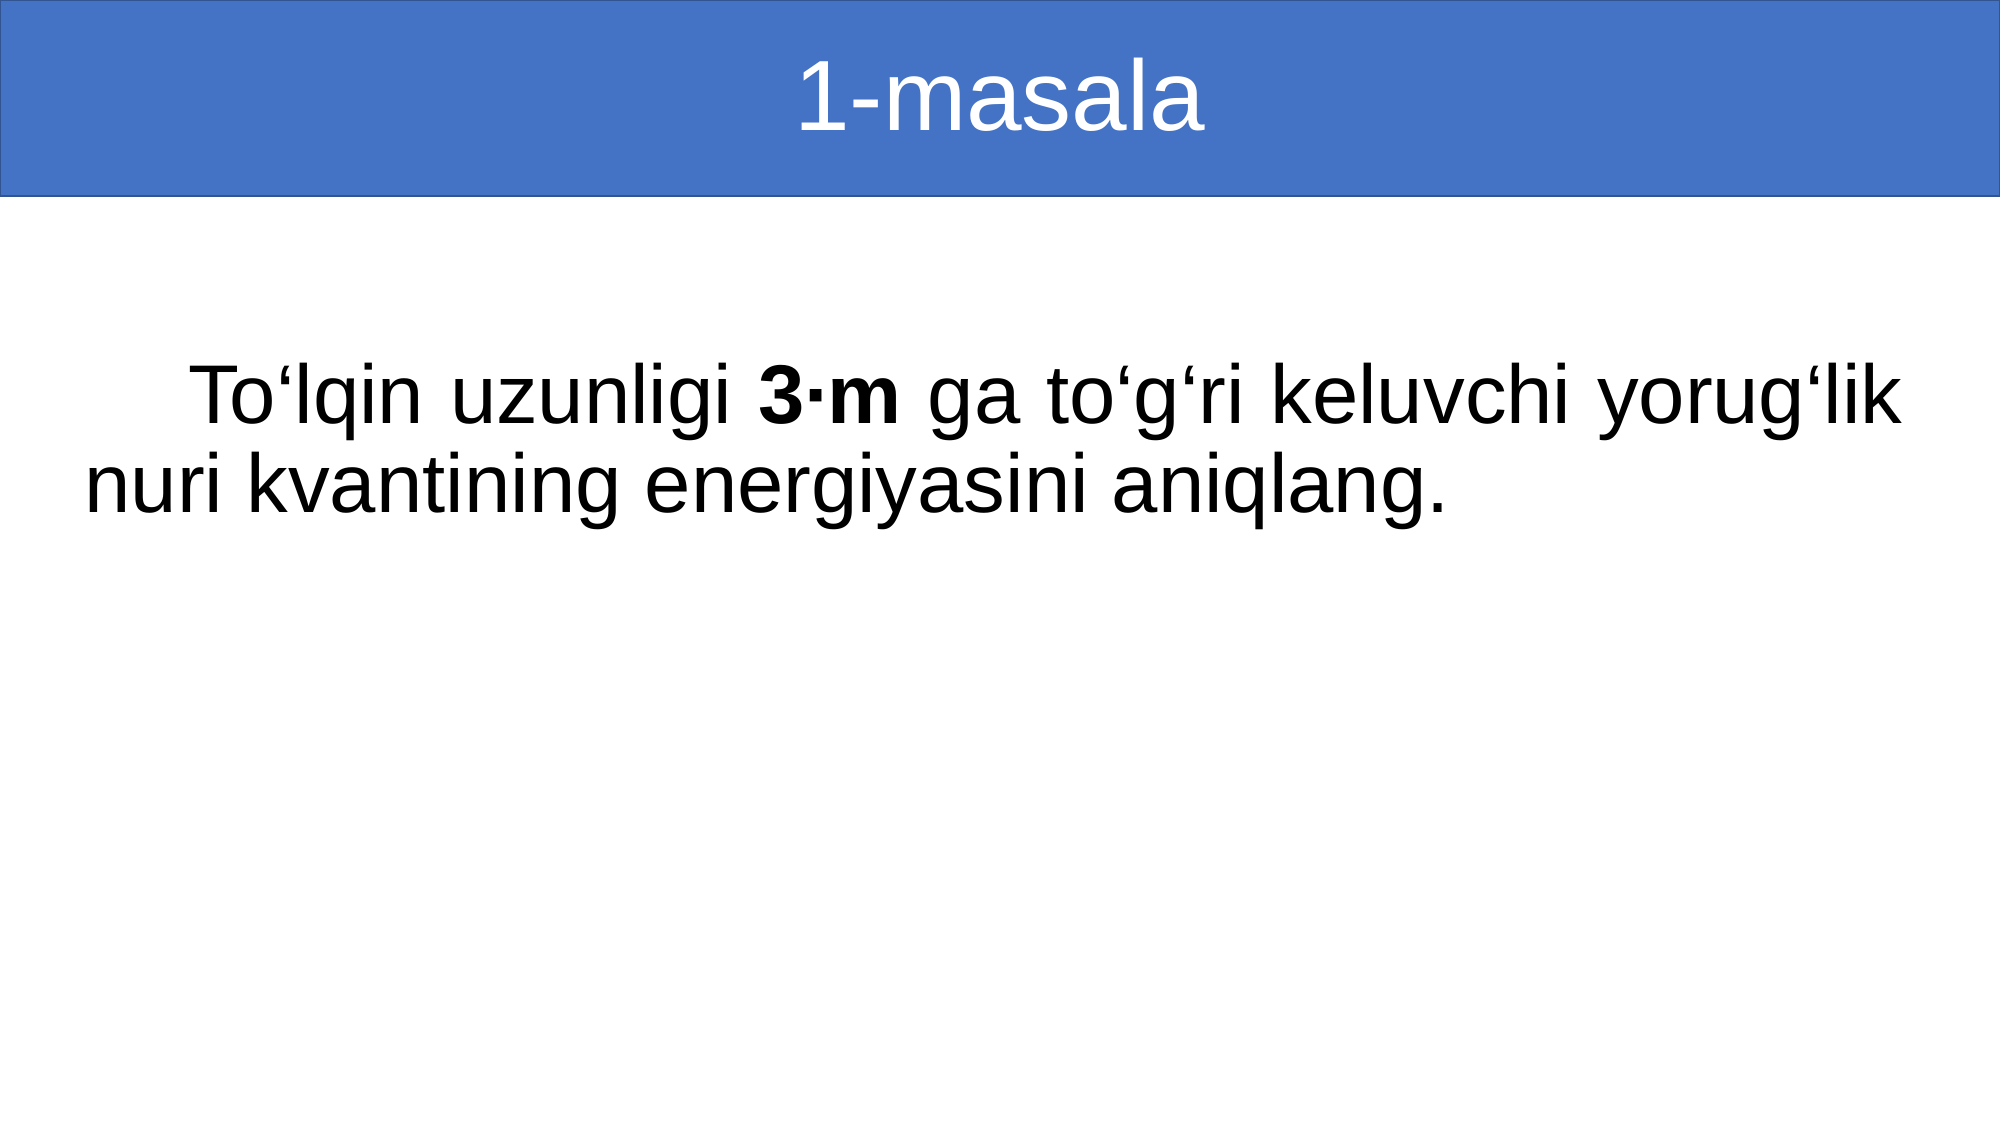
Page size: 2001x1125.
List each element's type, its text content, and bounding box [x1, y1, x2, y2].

title 1-masala [0, 0, 2000, 197]
